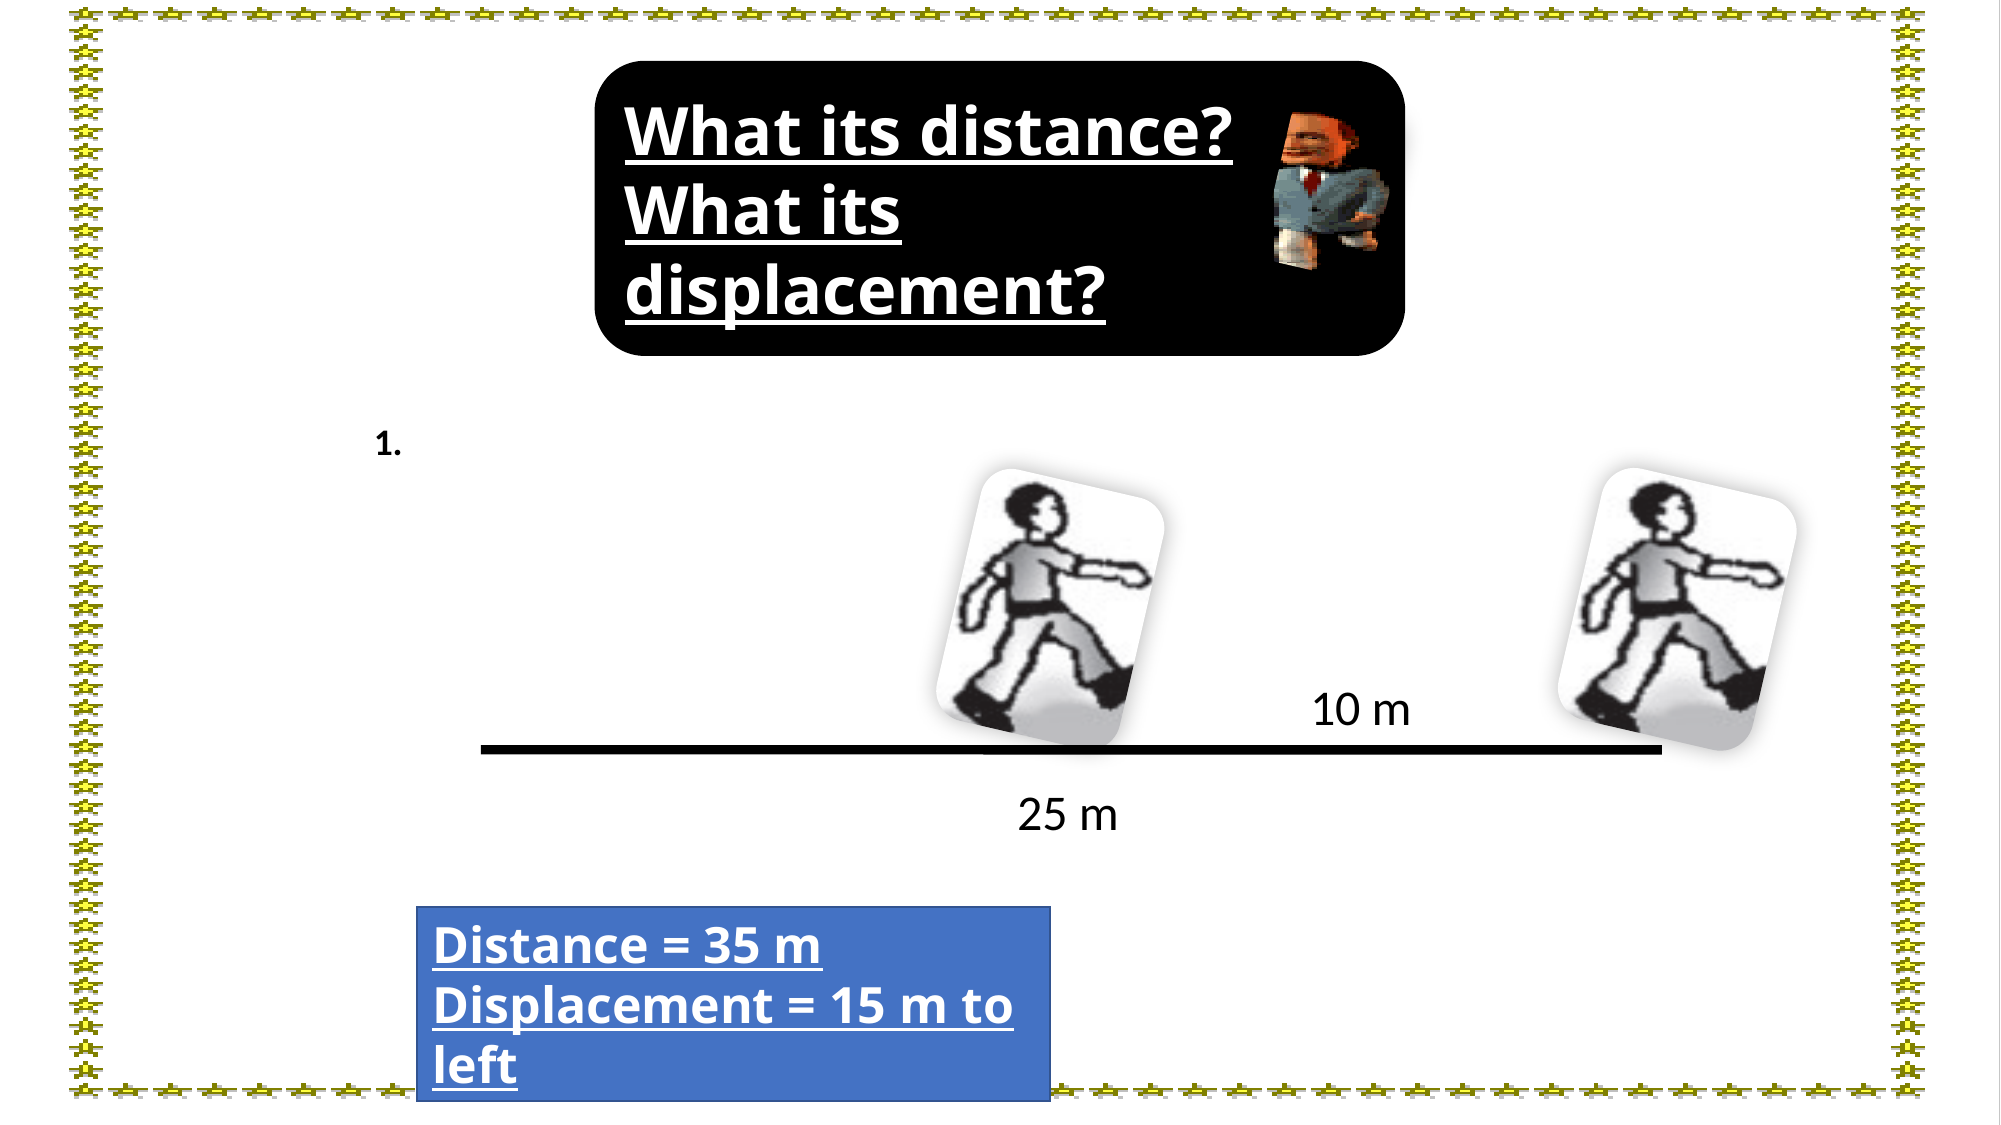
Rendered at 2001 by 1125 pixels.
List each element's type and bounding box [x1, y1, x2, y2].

picture [0, 0, 2000, 1125]
text_box [595, 61, 1405, 355]
